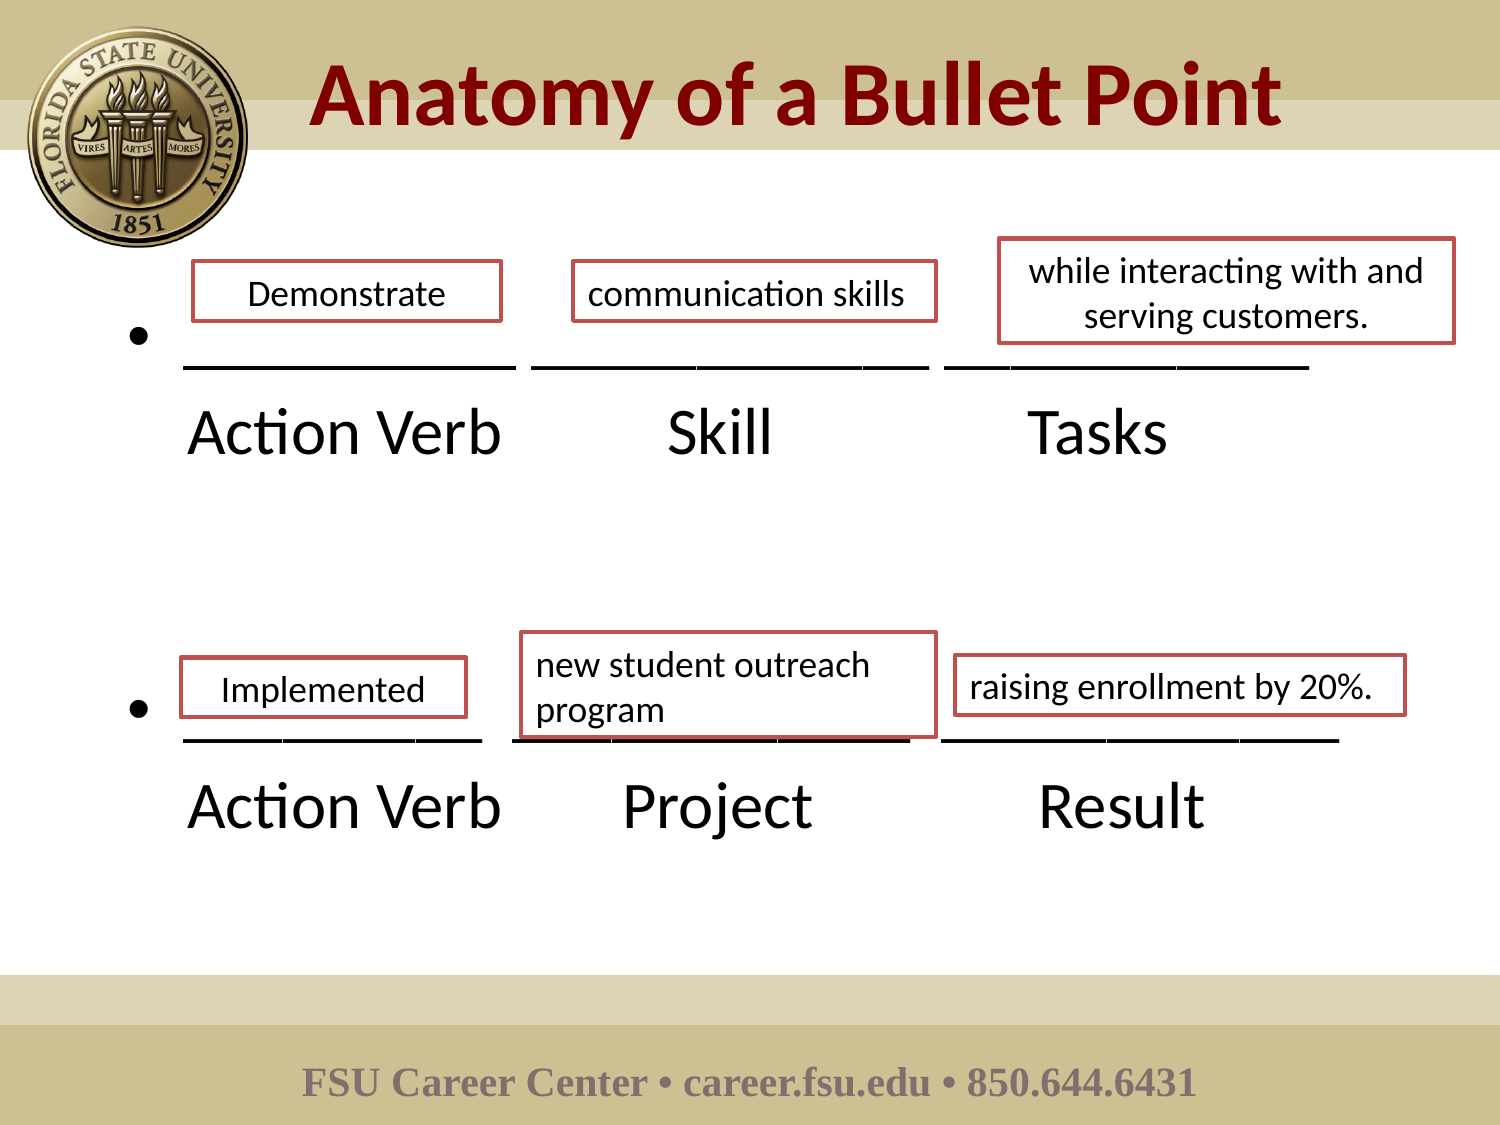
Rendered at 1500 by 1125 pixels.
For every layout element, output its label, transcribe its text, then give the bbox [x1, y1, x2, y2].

picture [24, 24, 250, 250]
text_box new student outreach program [519, 630, 938, 739]
text_box while interacting with and serving customers. [997, 236, 1456, 345]
list __________ ____________ ___________ Action Verb Skill Tasks _________ ____________ ____________ Action Verb Project Result [112, 287, 1388, 1050]
text_box Implemented [179, 655, 468, 719]
text_box communication skills [571, 259, 938, 323]
title Anatomy of a Bullet Point [103, 26, 1491, 214]
text_box raising enrollment by 20%. [953, 653, 1407, 717]
text_box Demonstrate [191, 259, 503, 323]
